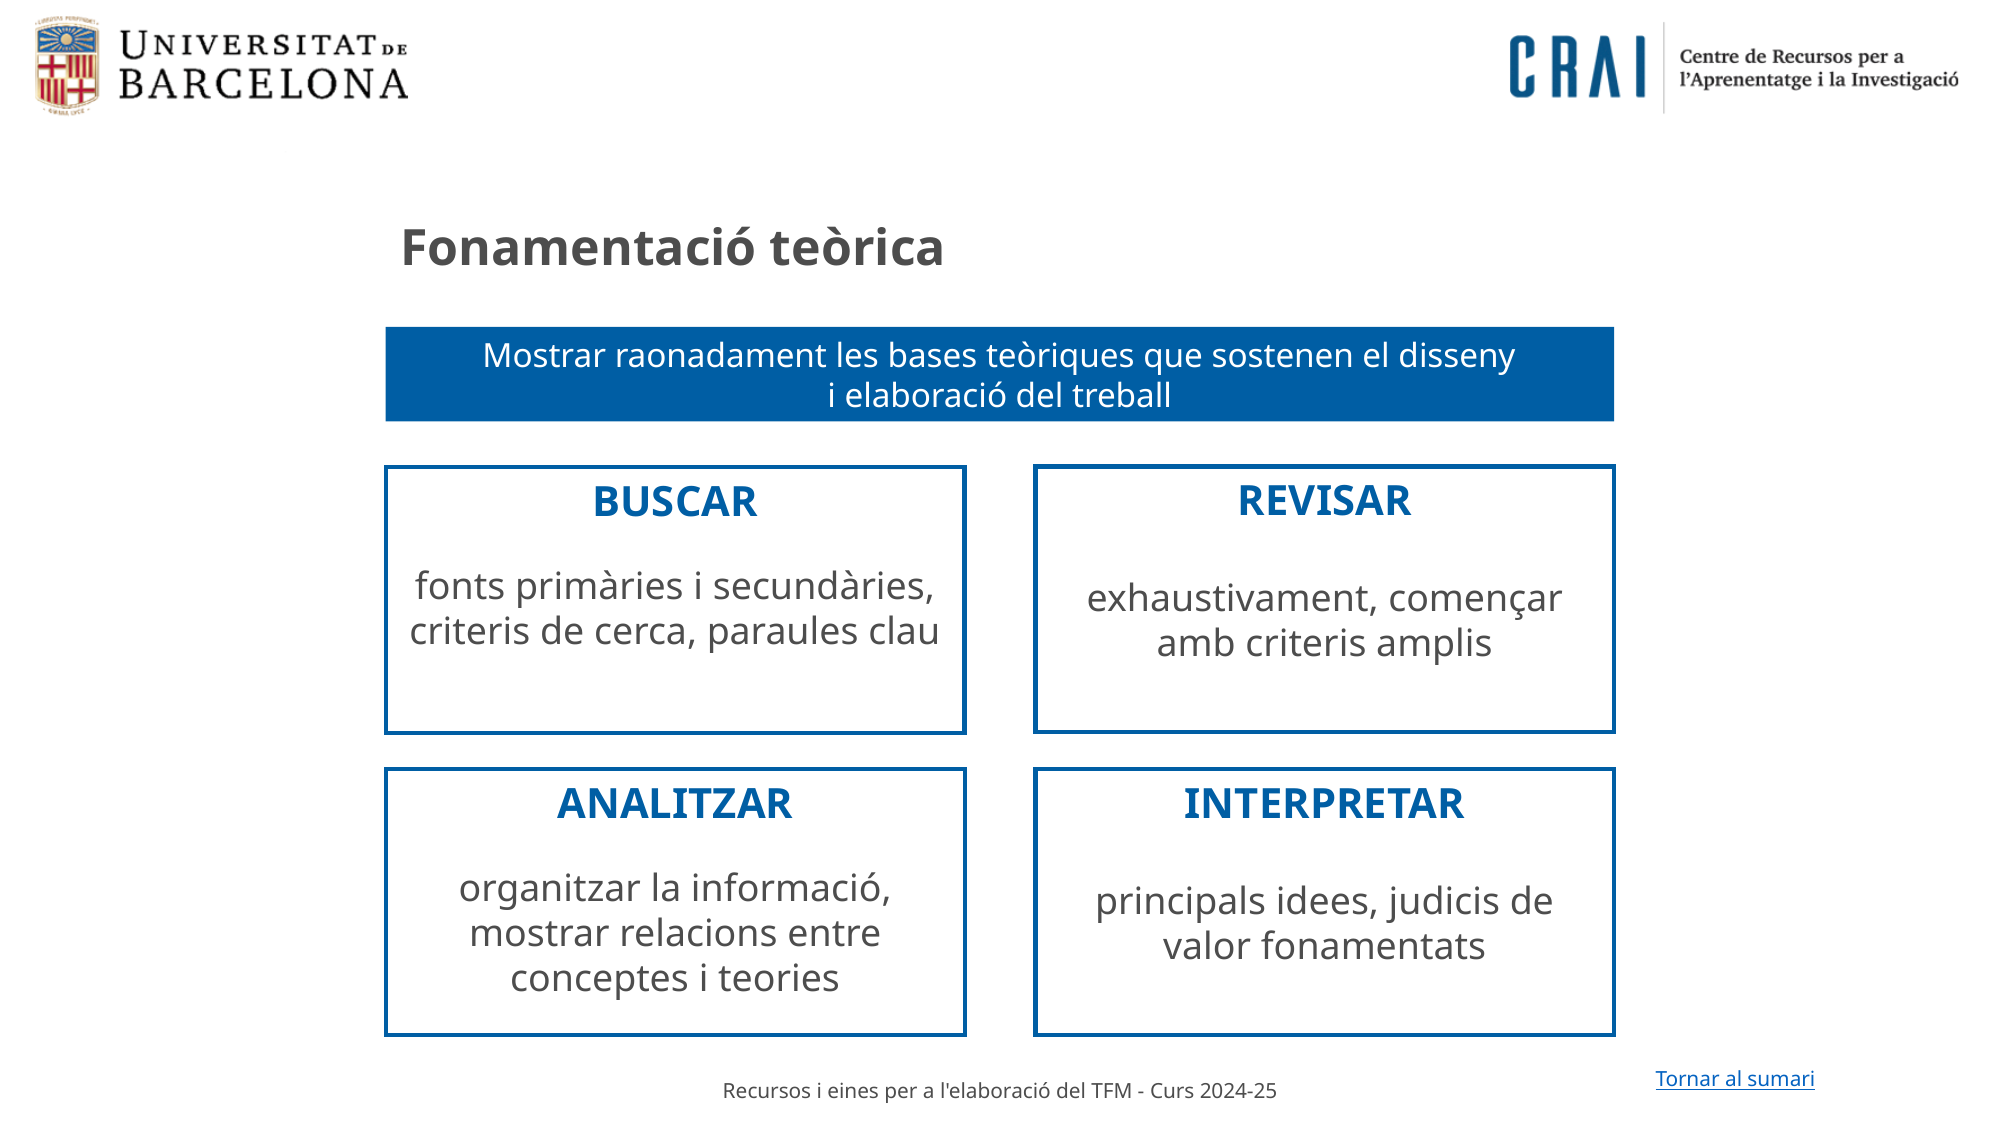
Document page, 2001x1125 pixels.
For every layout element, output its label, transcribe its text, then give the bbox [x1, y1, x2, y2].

picture [33, 14, 1963, 277]
text_box Fonamentació teòrica [385, 207, 1638, 283]
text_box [385, 326, 1615, 1036]
